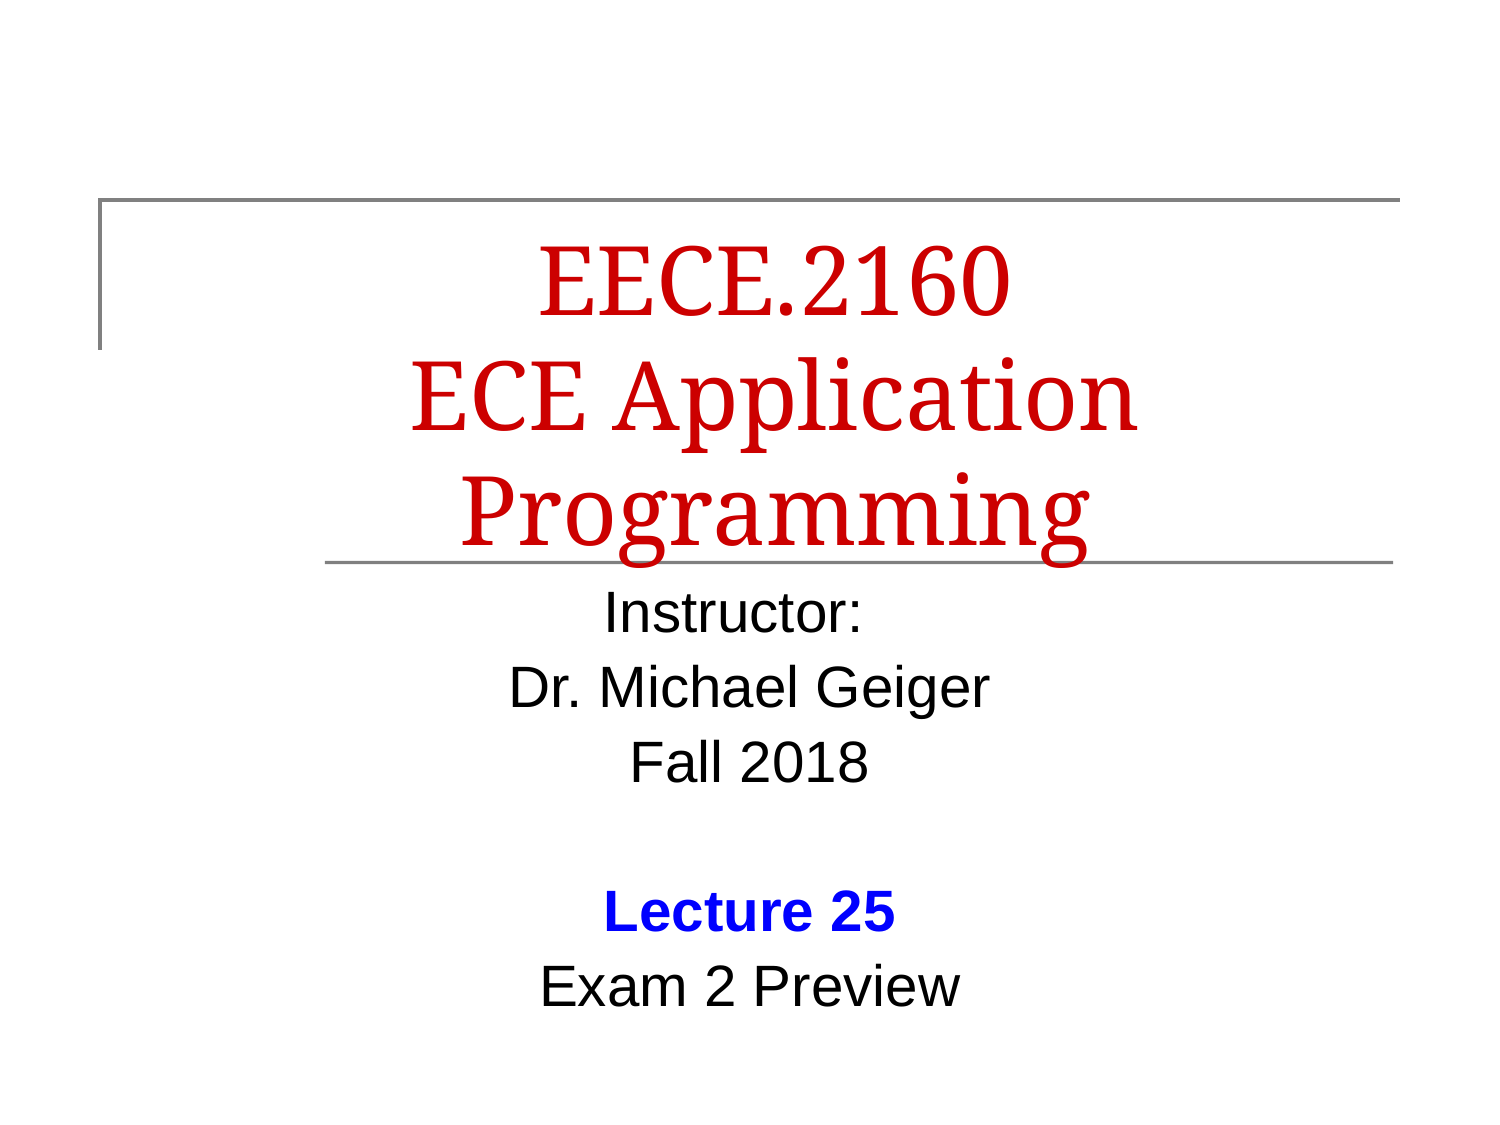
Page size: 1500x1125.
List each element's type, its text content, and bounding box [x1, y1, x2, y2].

subtitle Instructor: Dr. Michael Geiger Fall 2018 Lecture 25 Exam 2 Preview [0, 575, 1500, 1075]
title EECE.2160 ECE Application Programming [150, 212, 1401, 563]
